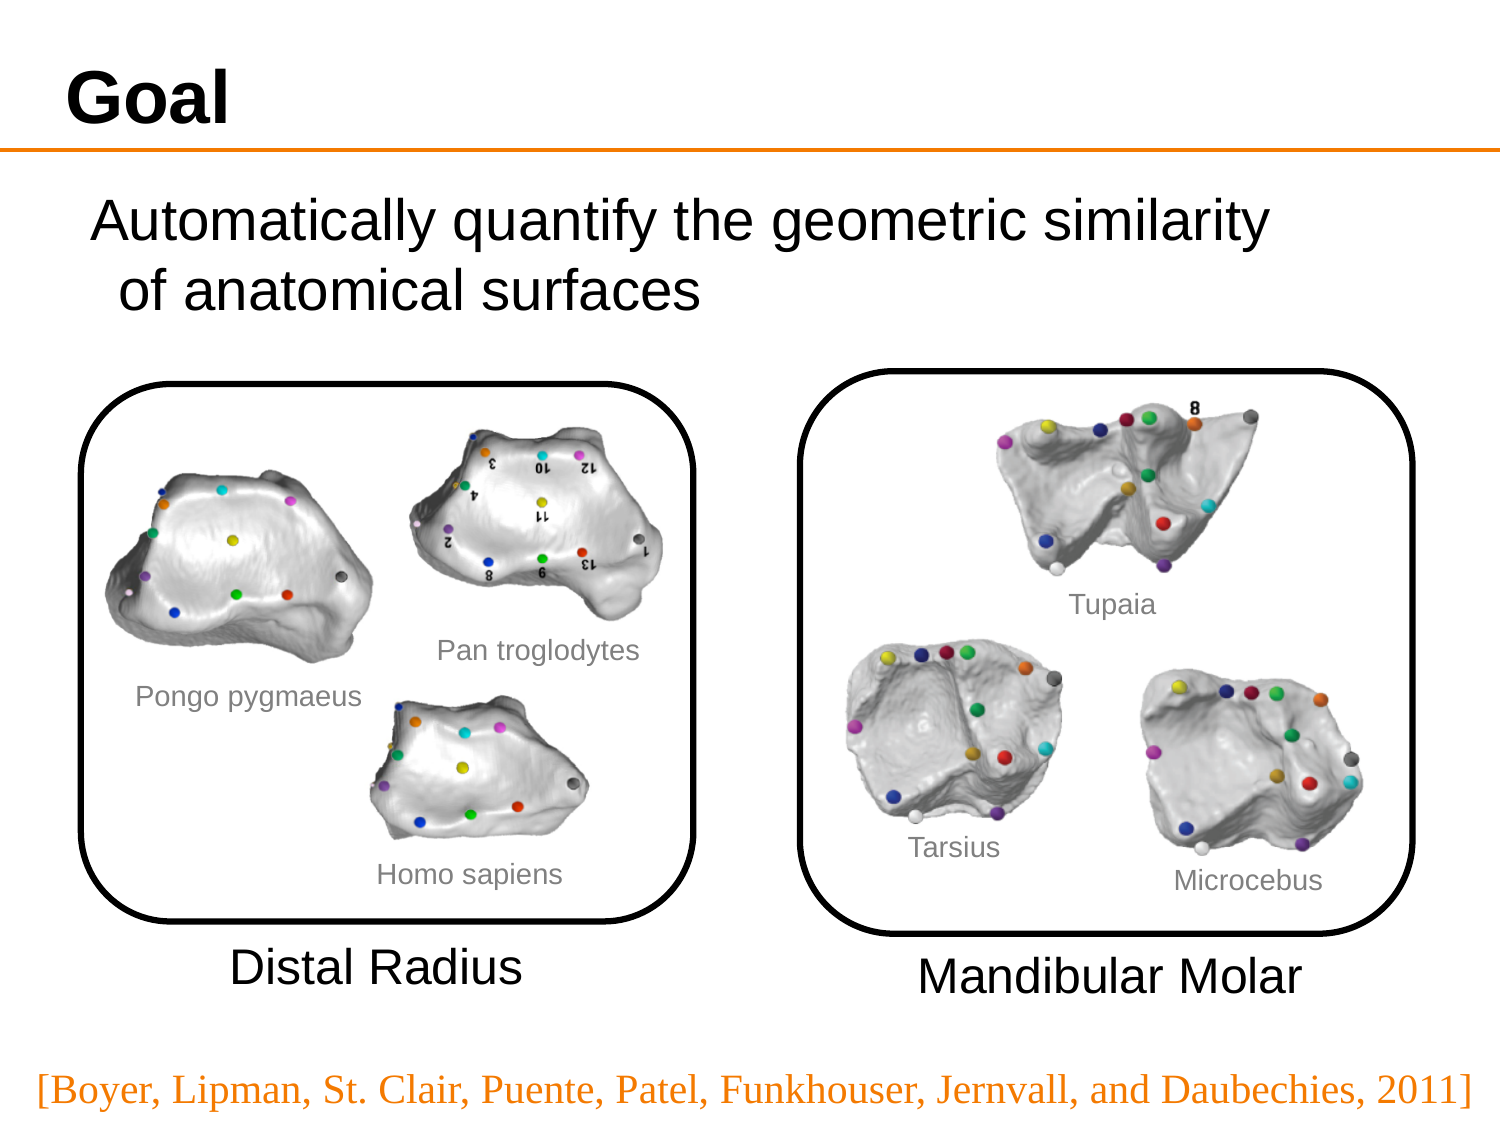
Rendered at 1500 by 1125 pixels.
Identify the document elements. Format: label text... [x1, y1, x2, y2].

picture [1113, 657, 1383, 892]
picture [77, 444, 623, 857]
picture [974, 377, 1290, 613]
title Goal [50, 37, 1450, 150]
text_box [799, 371, 1413, 934]
picture [386, 395, 691, 643]
text_box [Boyer, Lipman, St. Clair, Puente, Patel, Funkhouser, Jernvall, and Daubechies, 2011] [21, 1062, 1489, 1120]
text_box [86, 383, 645, 442]
text_box Mandibular Molar [902, 945, 1319, 1012]
picture [826, 617, 1083, 853]
text_box [80, 648, 694, 922]
list Automatically quantify the geometric similarity of anatomical surfaces [75, 174, 1463, 1062]
text_box Distal Radius [214, 936, 539, 1003]
